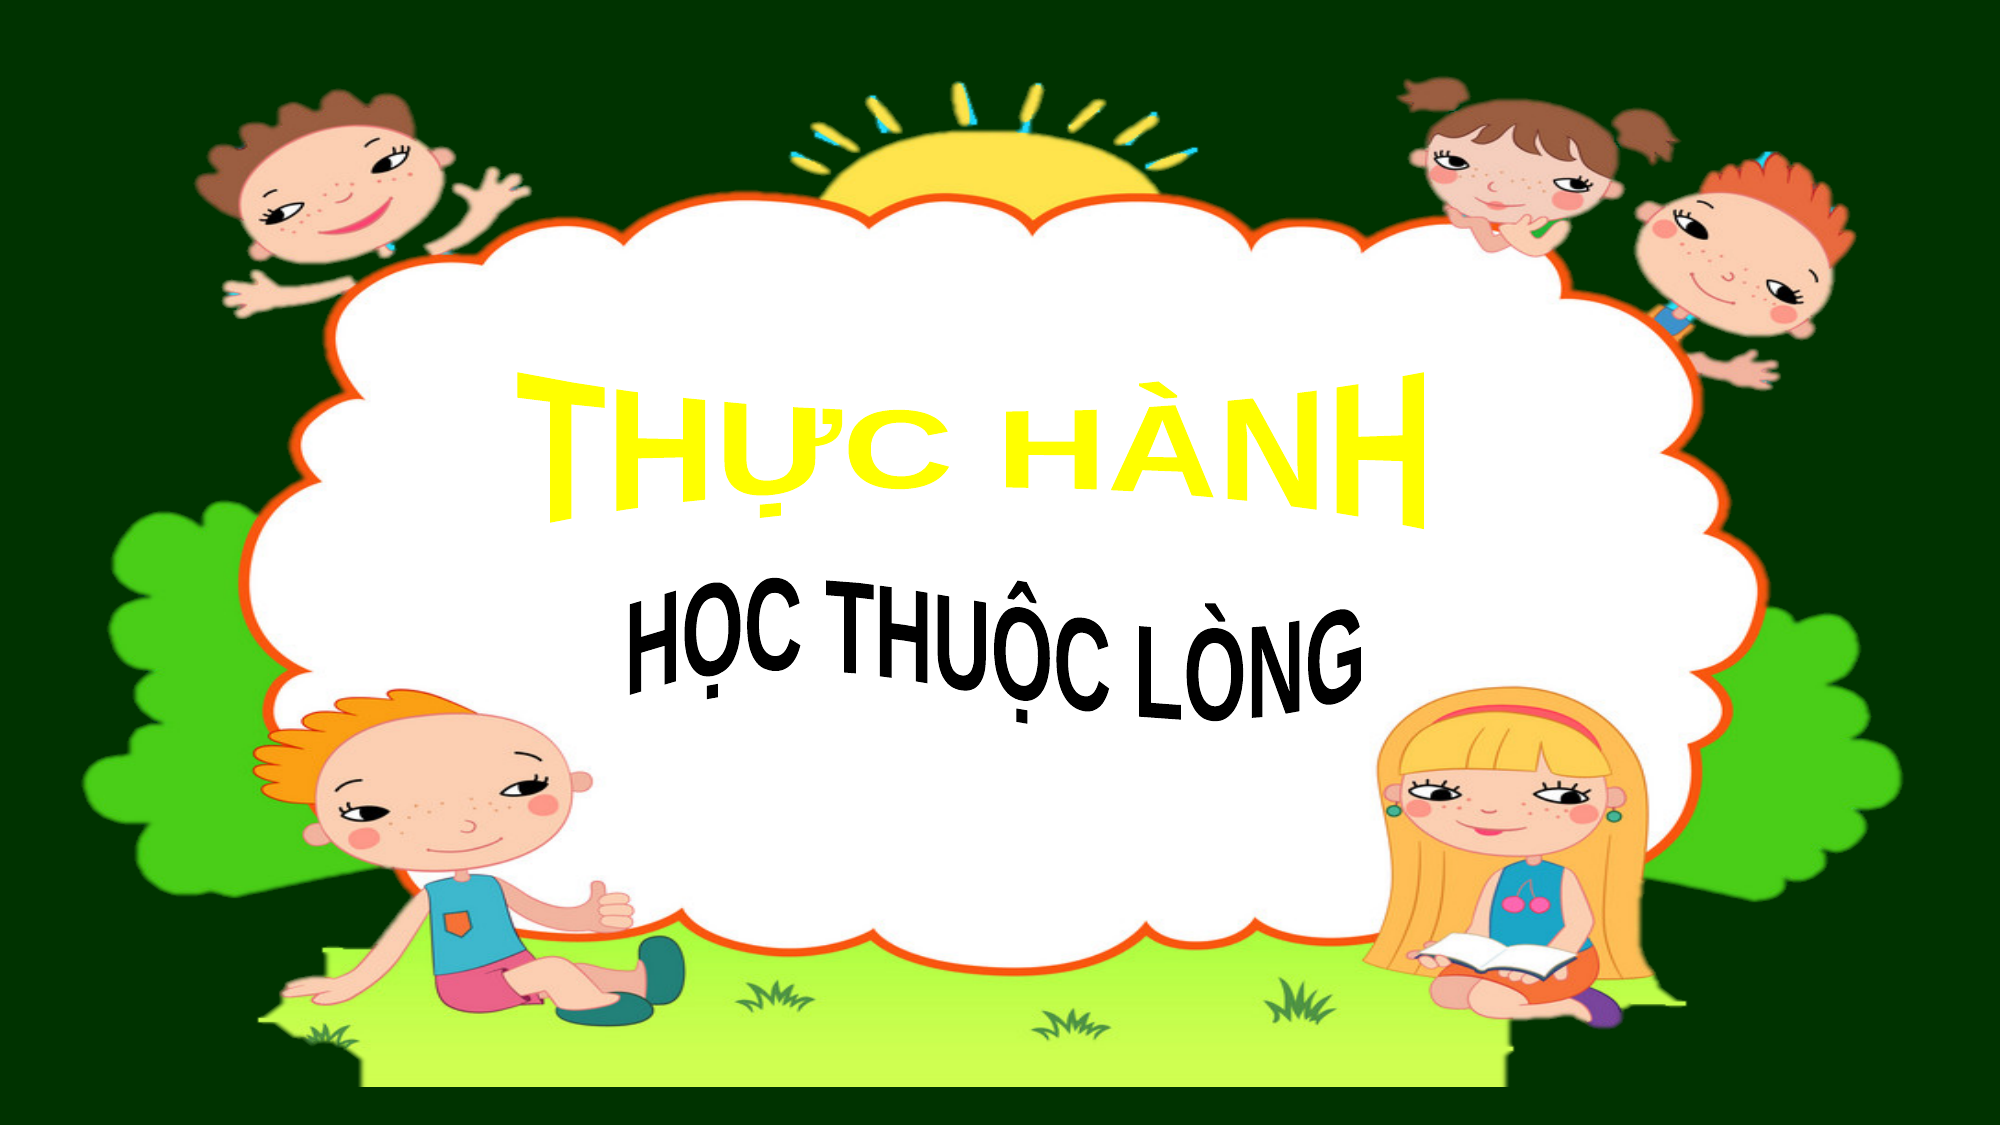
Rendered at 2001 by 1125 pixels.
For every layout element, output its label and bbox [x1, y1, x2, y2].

picture [77, 52, 1914, 1087]
